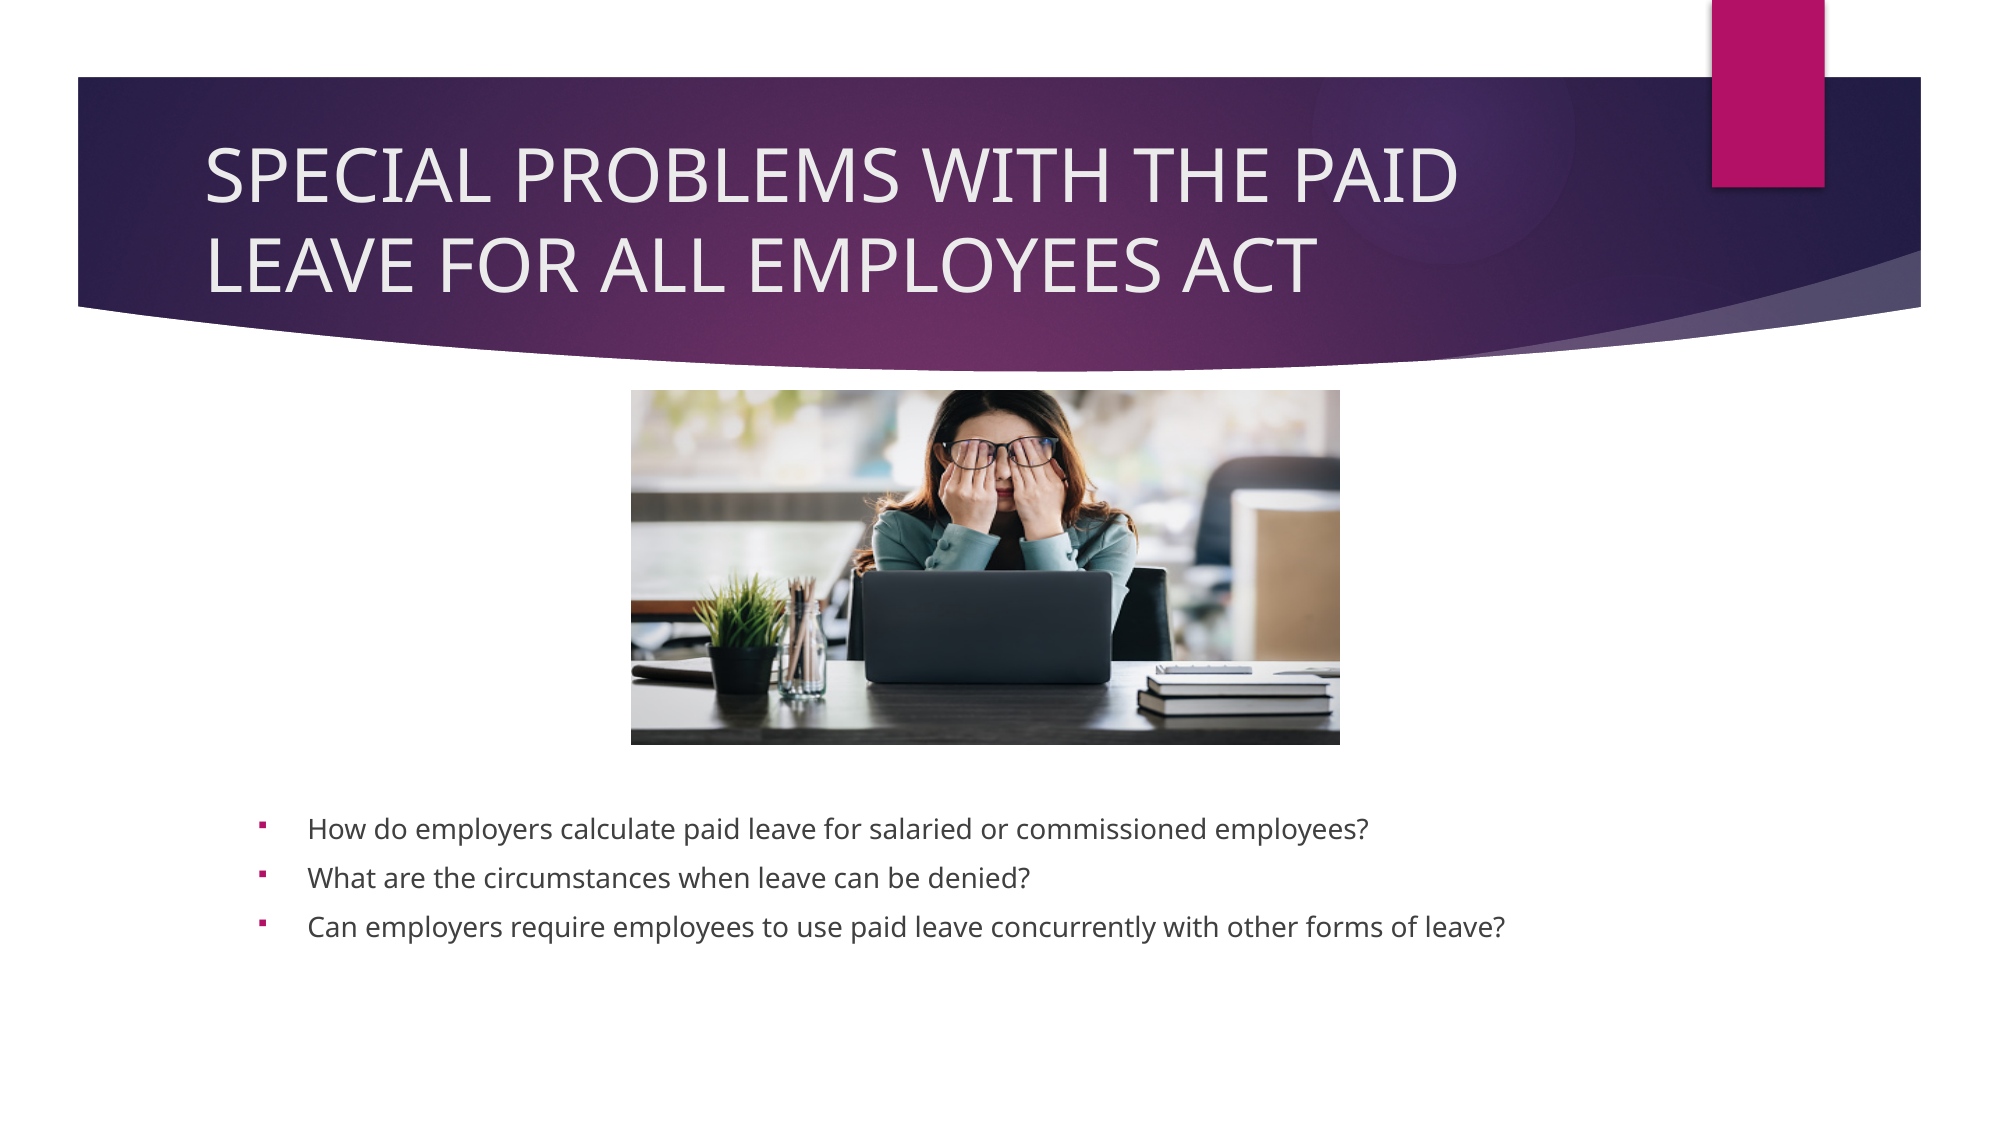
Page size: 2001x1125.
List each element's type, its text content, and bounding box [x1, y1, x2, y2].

title SPECIAL PROBLEMS WITH THE PAID LEAVE FOR ALL EMPLOYEES ACT [189, 159, 1627, 276]
list How do employers calculate paid leave for salaried or commissioned employees? What are the circumstances when leave can be denied? Can employers require employees to use paid leave concurrently with other forms of leave? [242, 803, 1532, 953]
picture [631, 390, 1340, 745]
